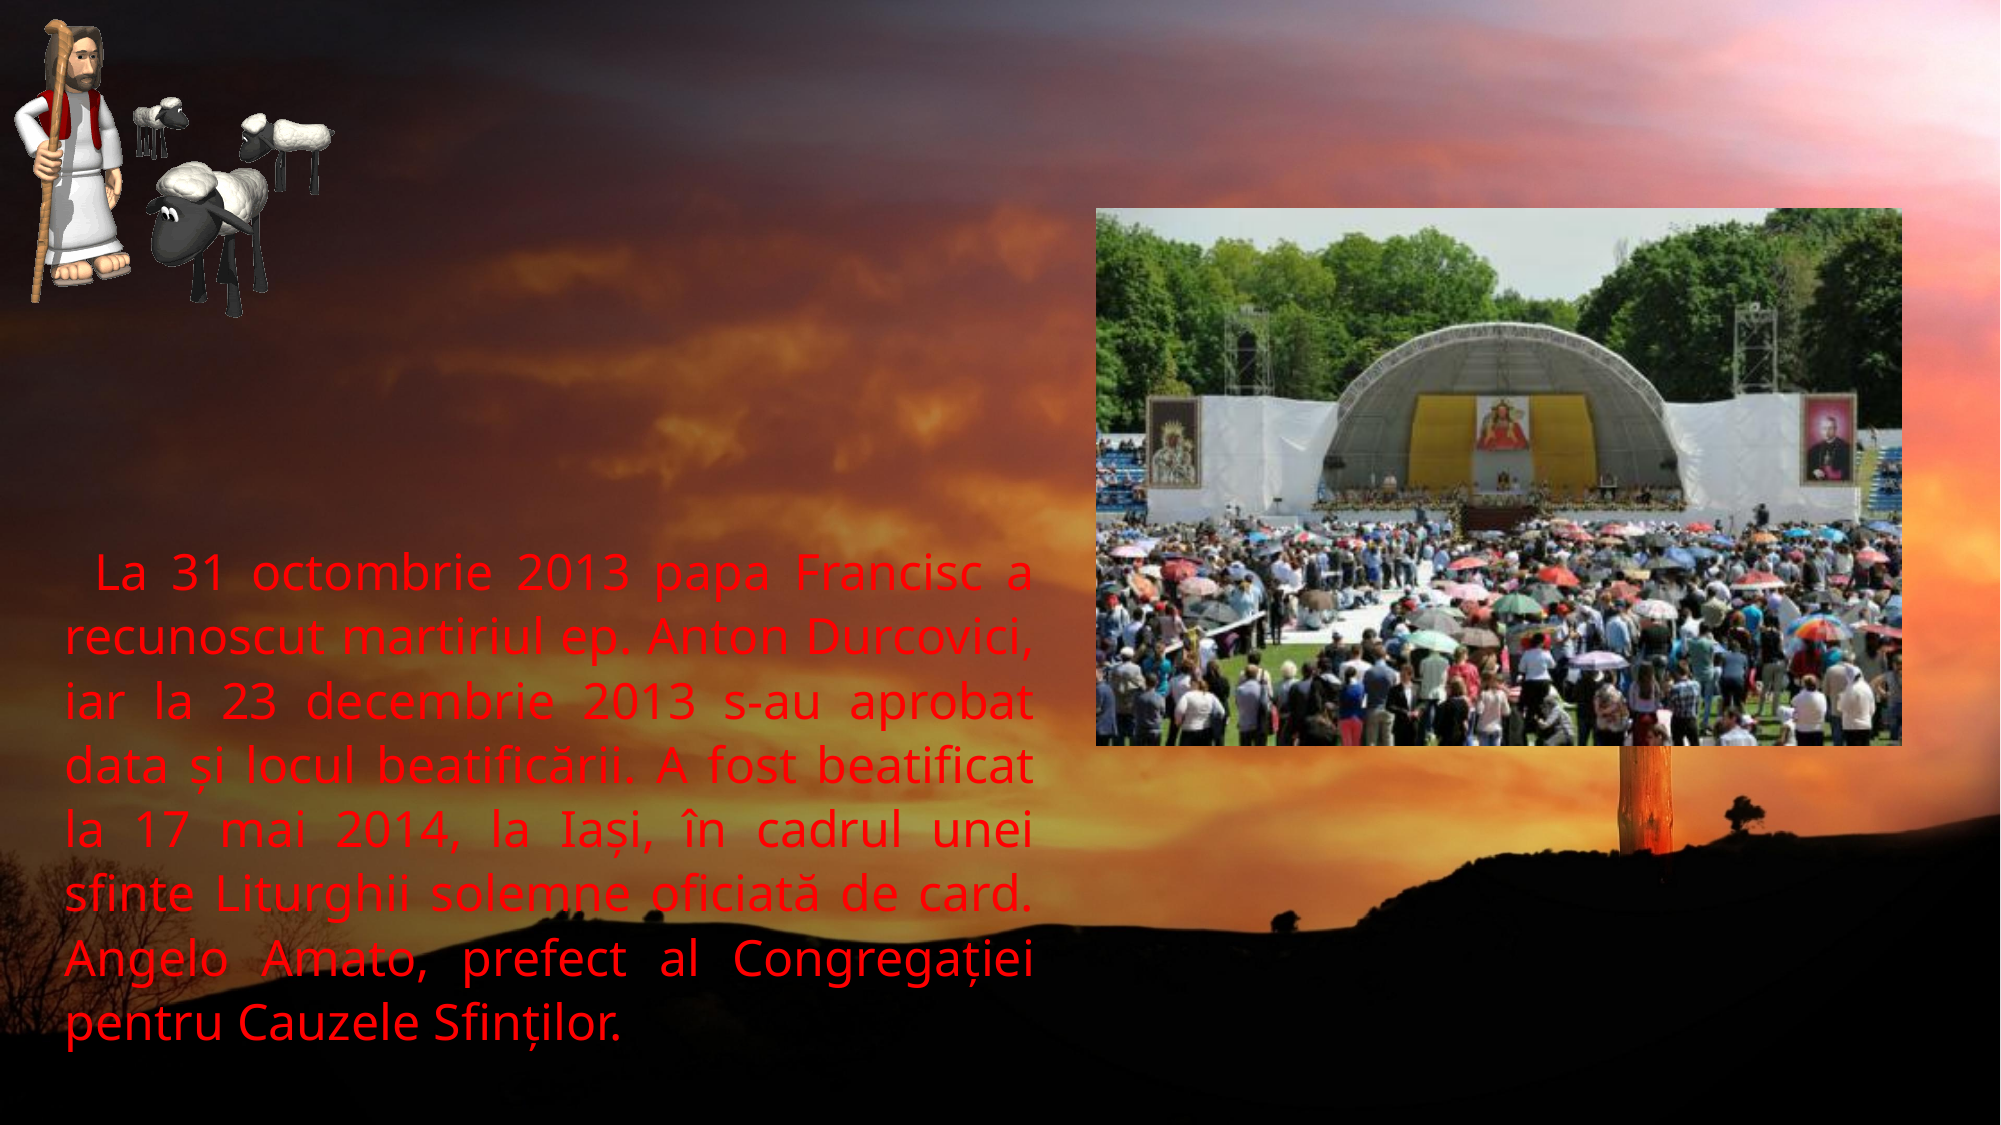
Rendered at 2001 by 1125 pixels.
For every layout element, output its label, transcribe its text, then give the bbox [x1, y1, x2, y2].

picture [0, 0, 2001, 1125]
text_box La 31 octombrie 2013 papa Francisc a recunoscut martiriul ep. Anton Durcovici, iar la 23 decembrie 2013 s-au aprobat data şi locul beatificării. A fost beatificat la 17 mai 2014, la Iaşi, în cadrul unei sfinte Liturghii solemne oficiată de card. Angelo Amato, prefect al Congregaţiei pentru Cauzele Sfinţilor. [50, 529, 1050, 1058]
